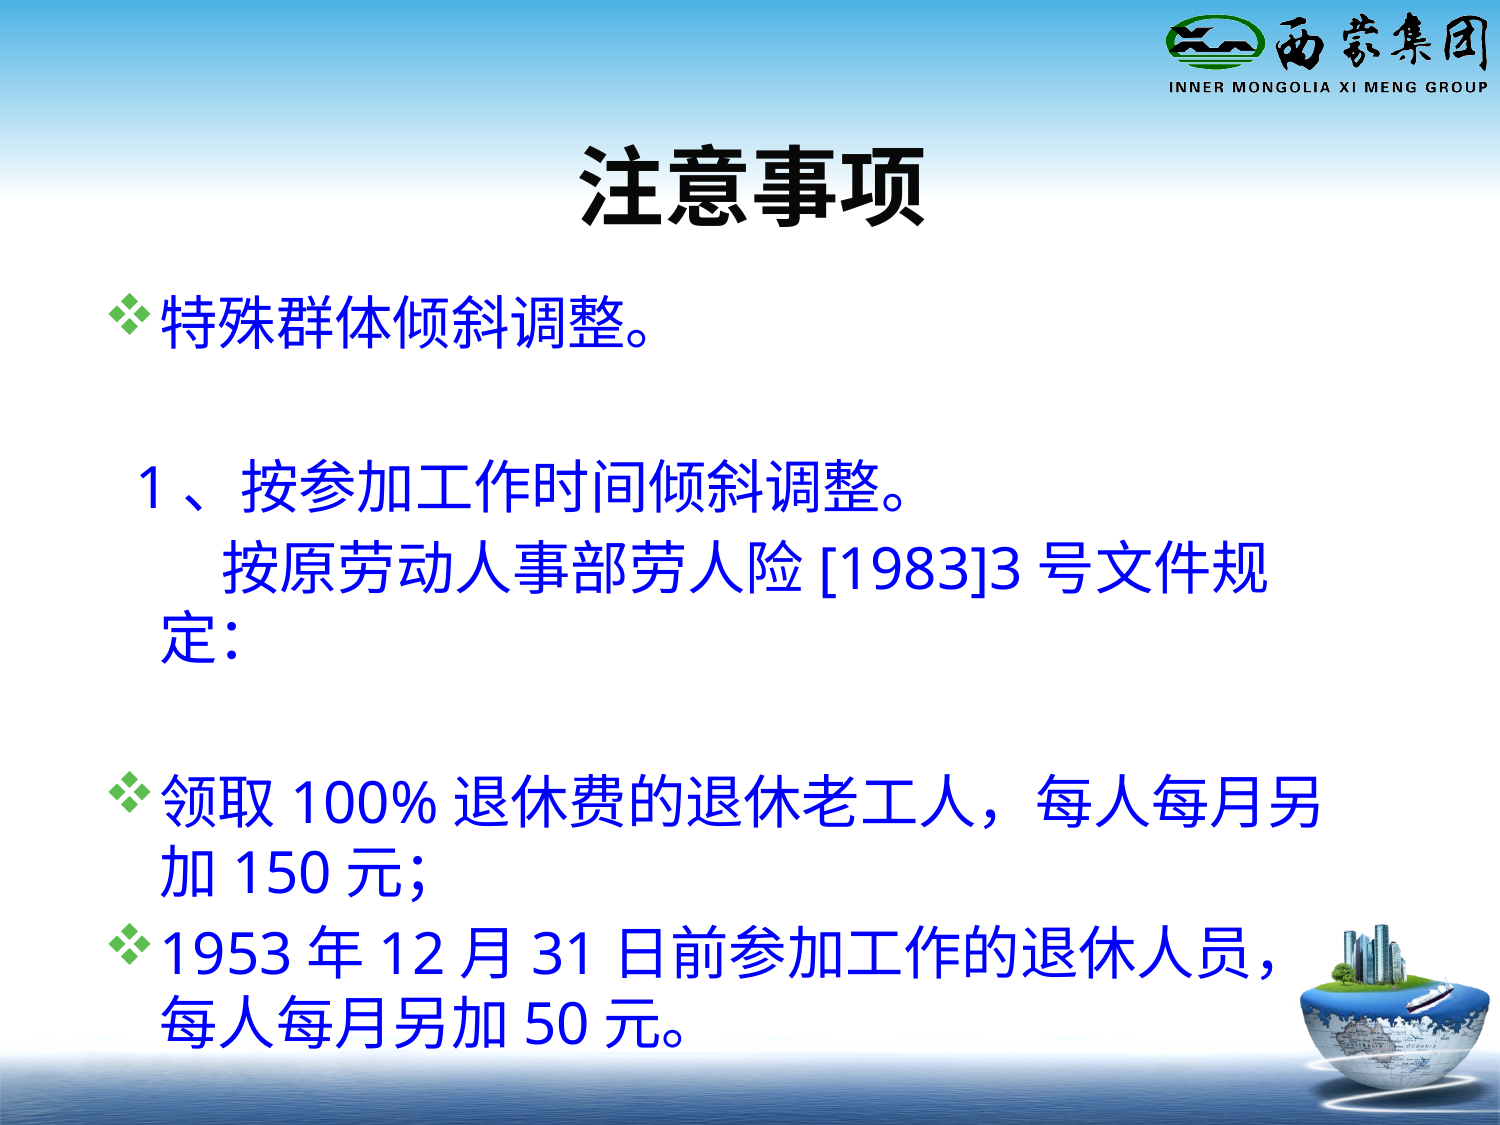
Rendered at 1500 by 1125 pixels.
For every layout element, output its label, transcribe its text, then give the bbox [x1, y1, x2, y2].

picture [0, 920, 1500, 1125]
title 注意事项 [76, 113, 1428, 257]
list 特殊群体倾斜调整。 1、按参加工作时间倾斜调整。 按原劳动人事部劳人险[1983]3号文件规定： 领取100%退休费的退休老工人，每人每月另加150元； 1953年12月31日前参加工作的退休人员，每人每月另加50元。 [88, 278, 1365, 1022]
picture [1156, 0, 1500, 103]
